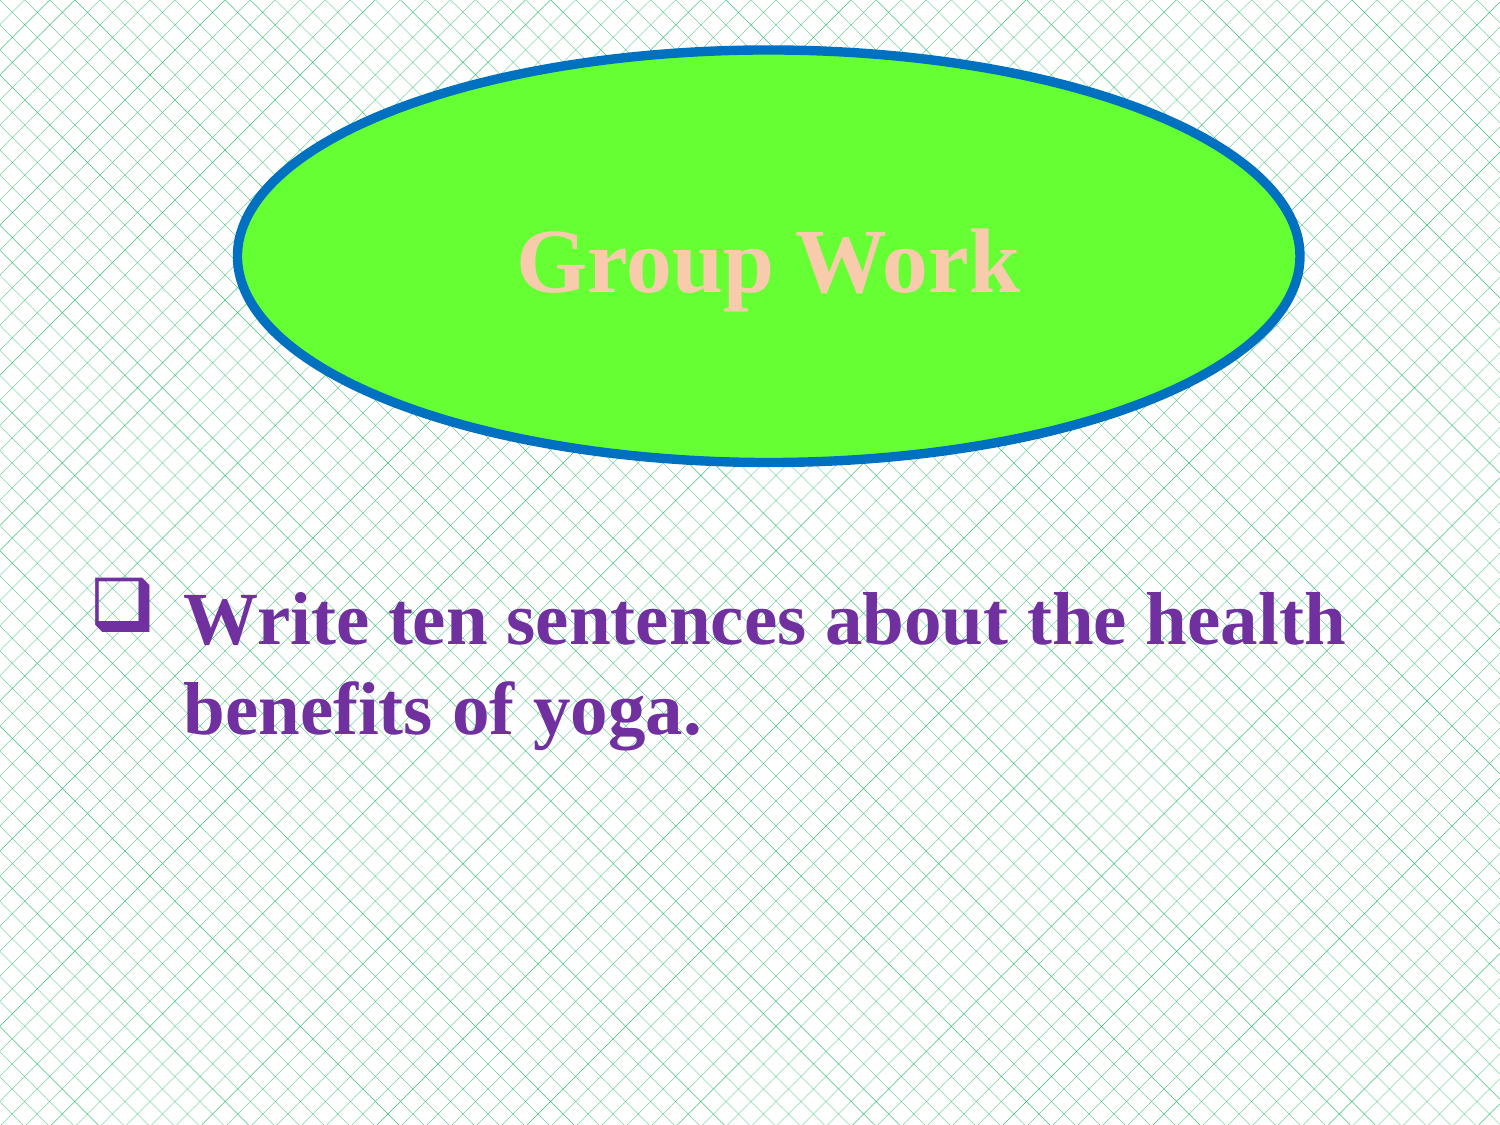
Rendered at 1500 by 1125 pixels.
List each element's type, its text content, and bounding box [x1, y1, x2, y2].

text_box Write ten sentences about the health benefits of yoga. [75, 562, 1475, 758]
text_box Group Work [236, 48, 1302, 464]
